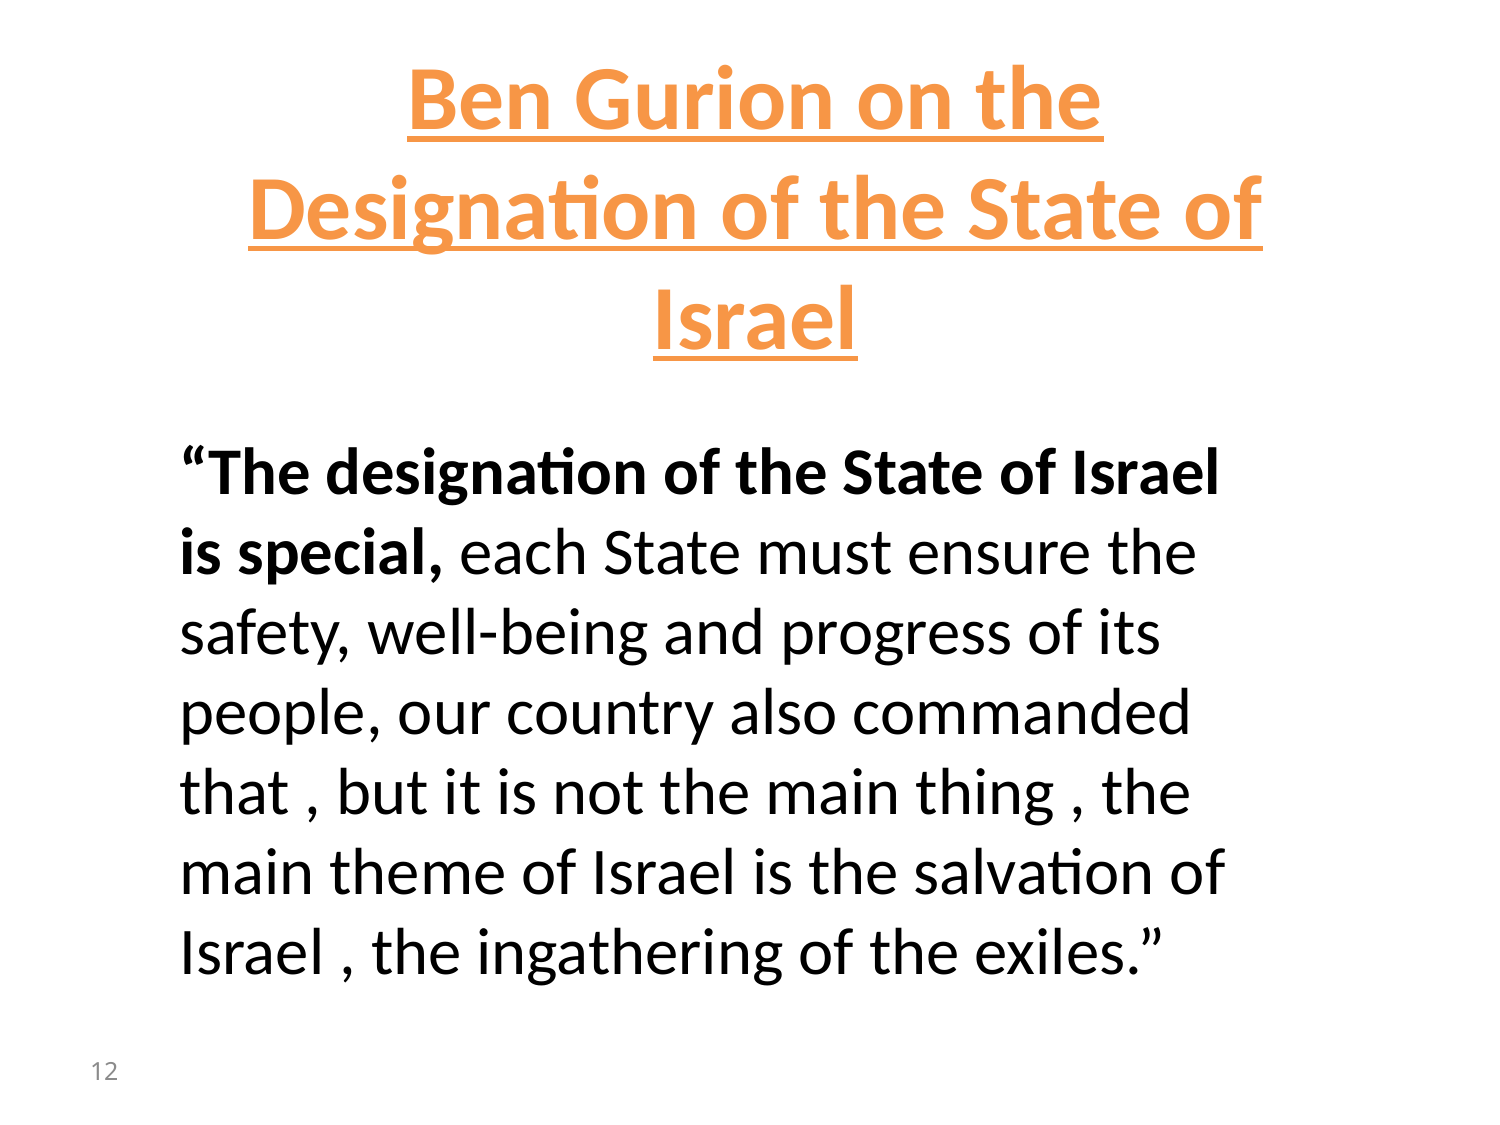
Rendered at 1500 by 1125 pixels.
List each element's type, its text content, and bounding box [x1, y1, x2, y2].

slide_number 12 [75, 1042, 164, 1103]
text_box “The designation of the State of Israel is special, each State must ensure the safety, well-being and progress of its people, our country also commanded that , but it is not the main thing , the main theme of Israel is the salvation of Israel , the ingathering of the exiles.” [164, 420, 1275, 1125]
text_box Ben Gurion on the Designation of the State of Israel [210, 30, 1301, 376]
